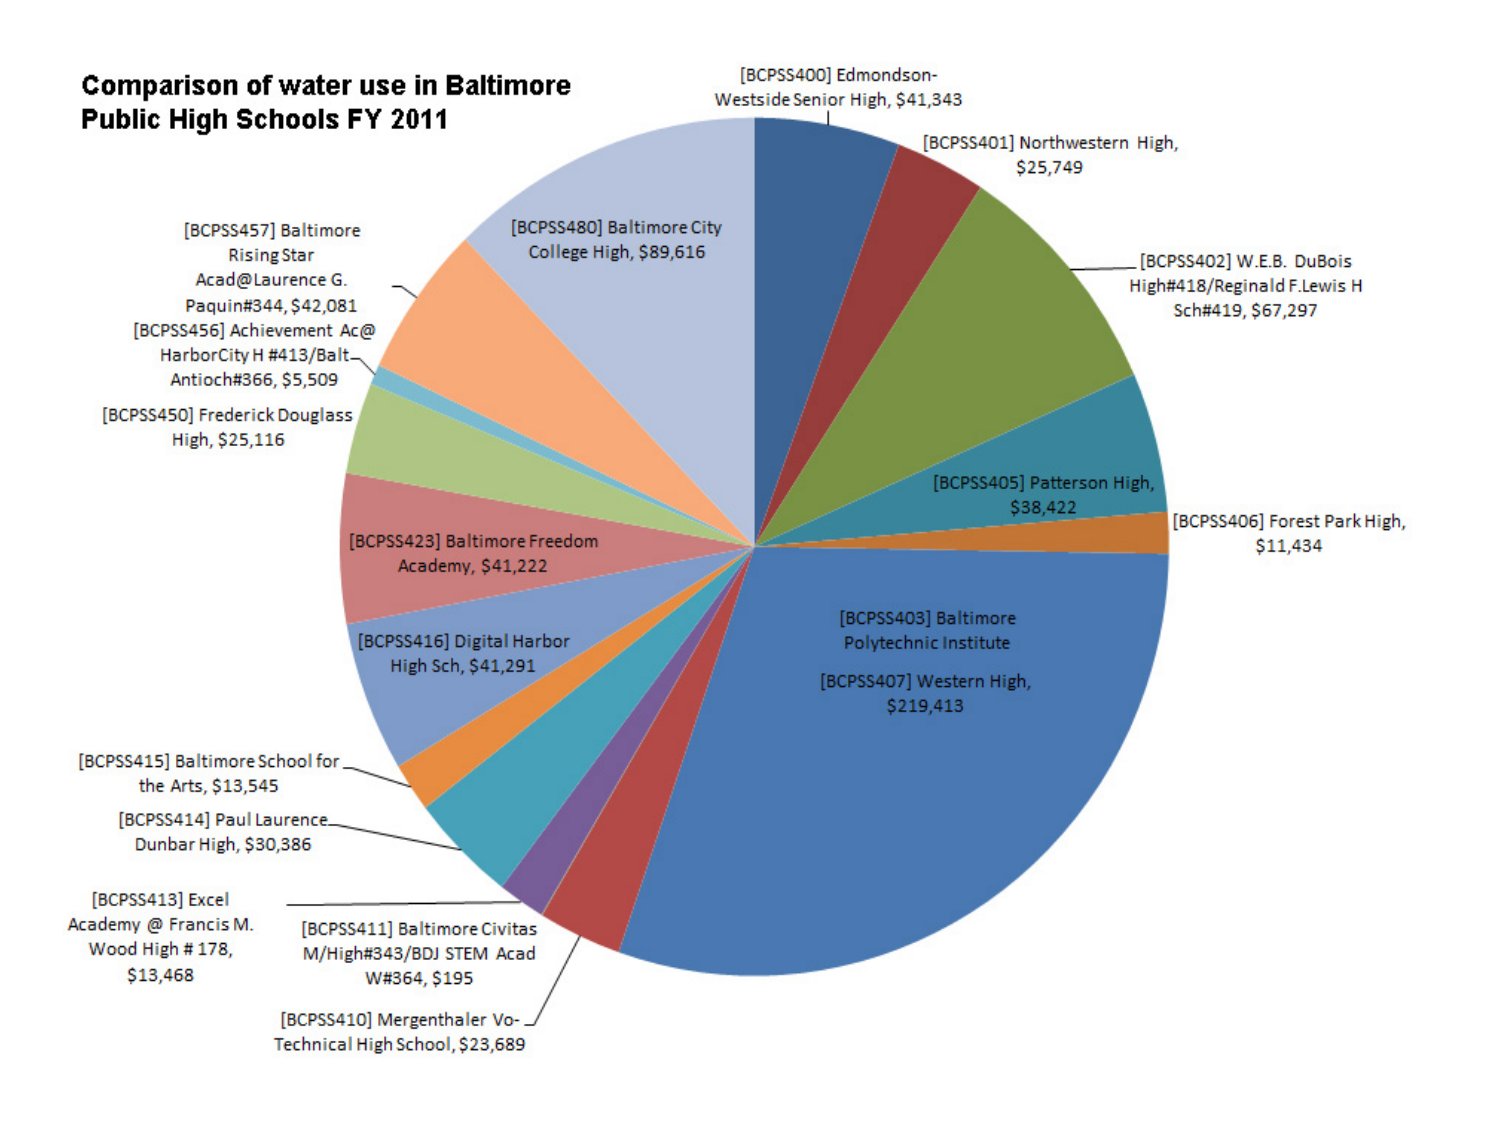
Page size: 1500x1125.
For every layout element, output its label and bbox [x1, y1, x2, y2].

text_box [62, 49, 1413, 1065]
